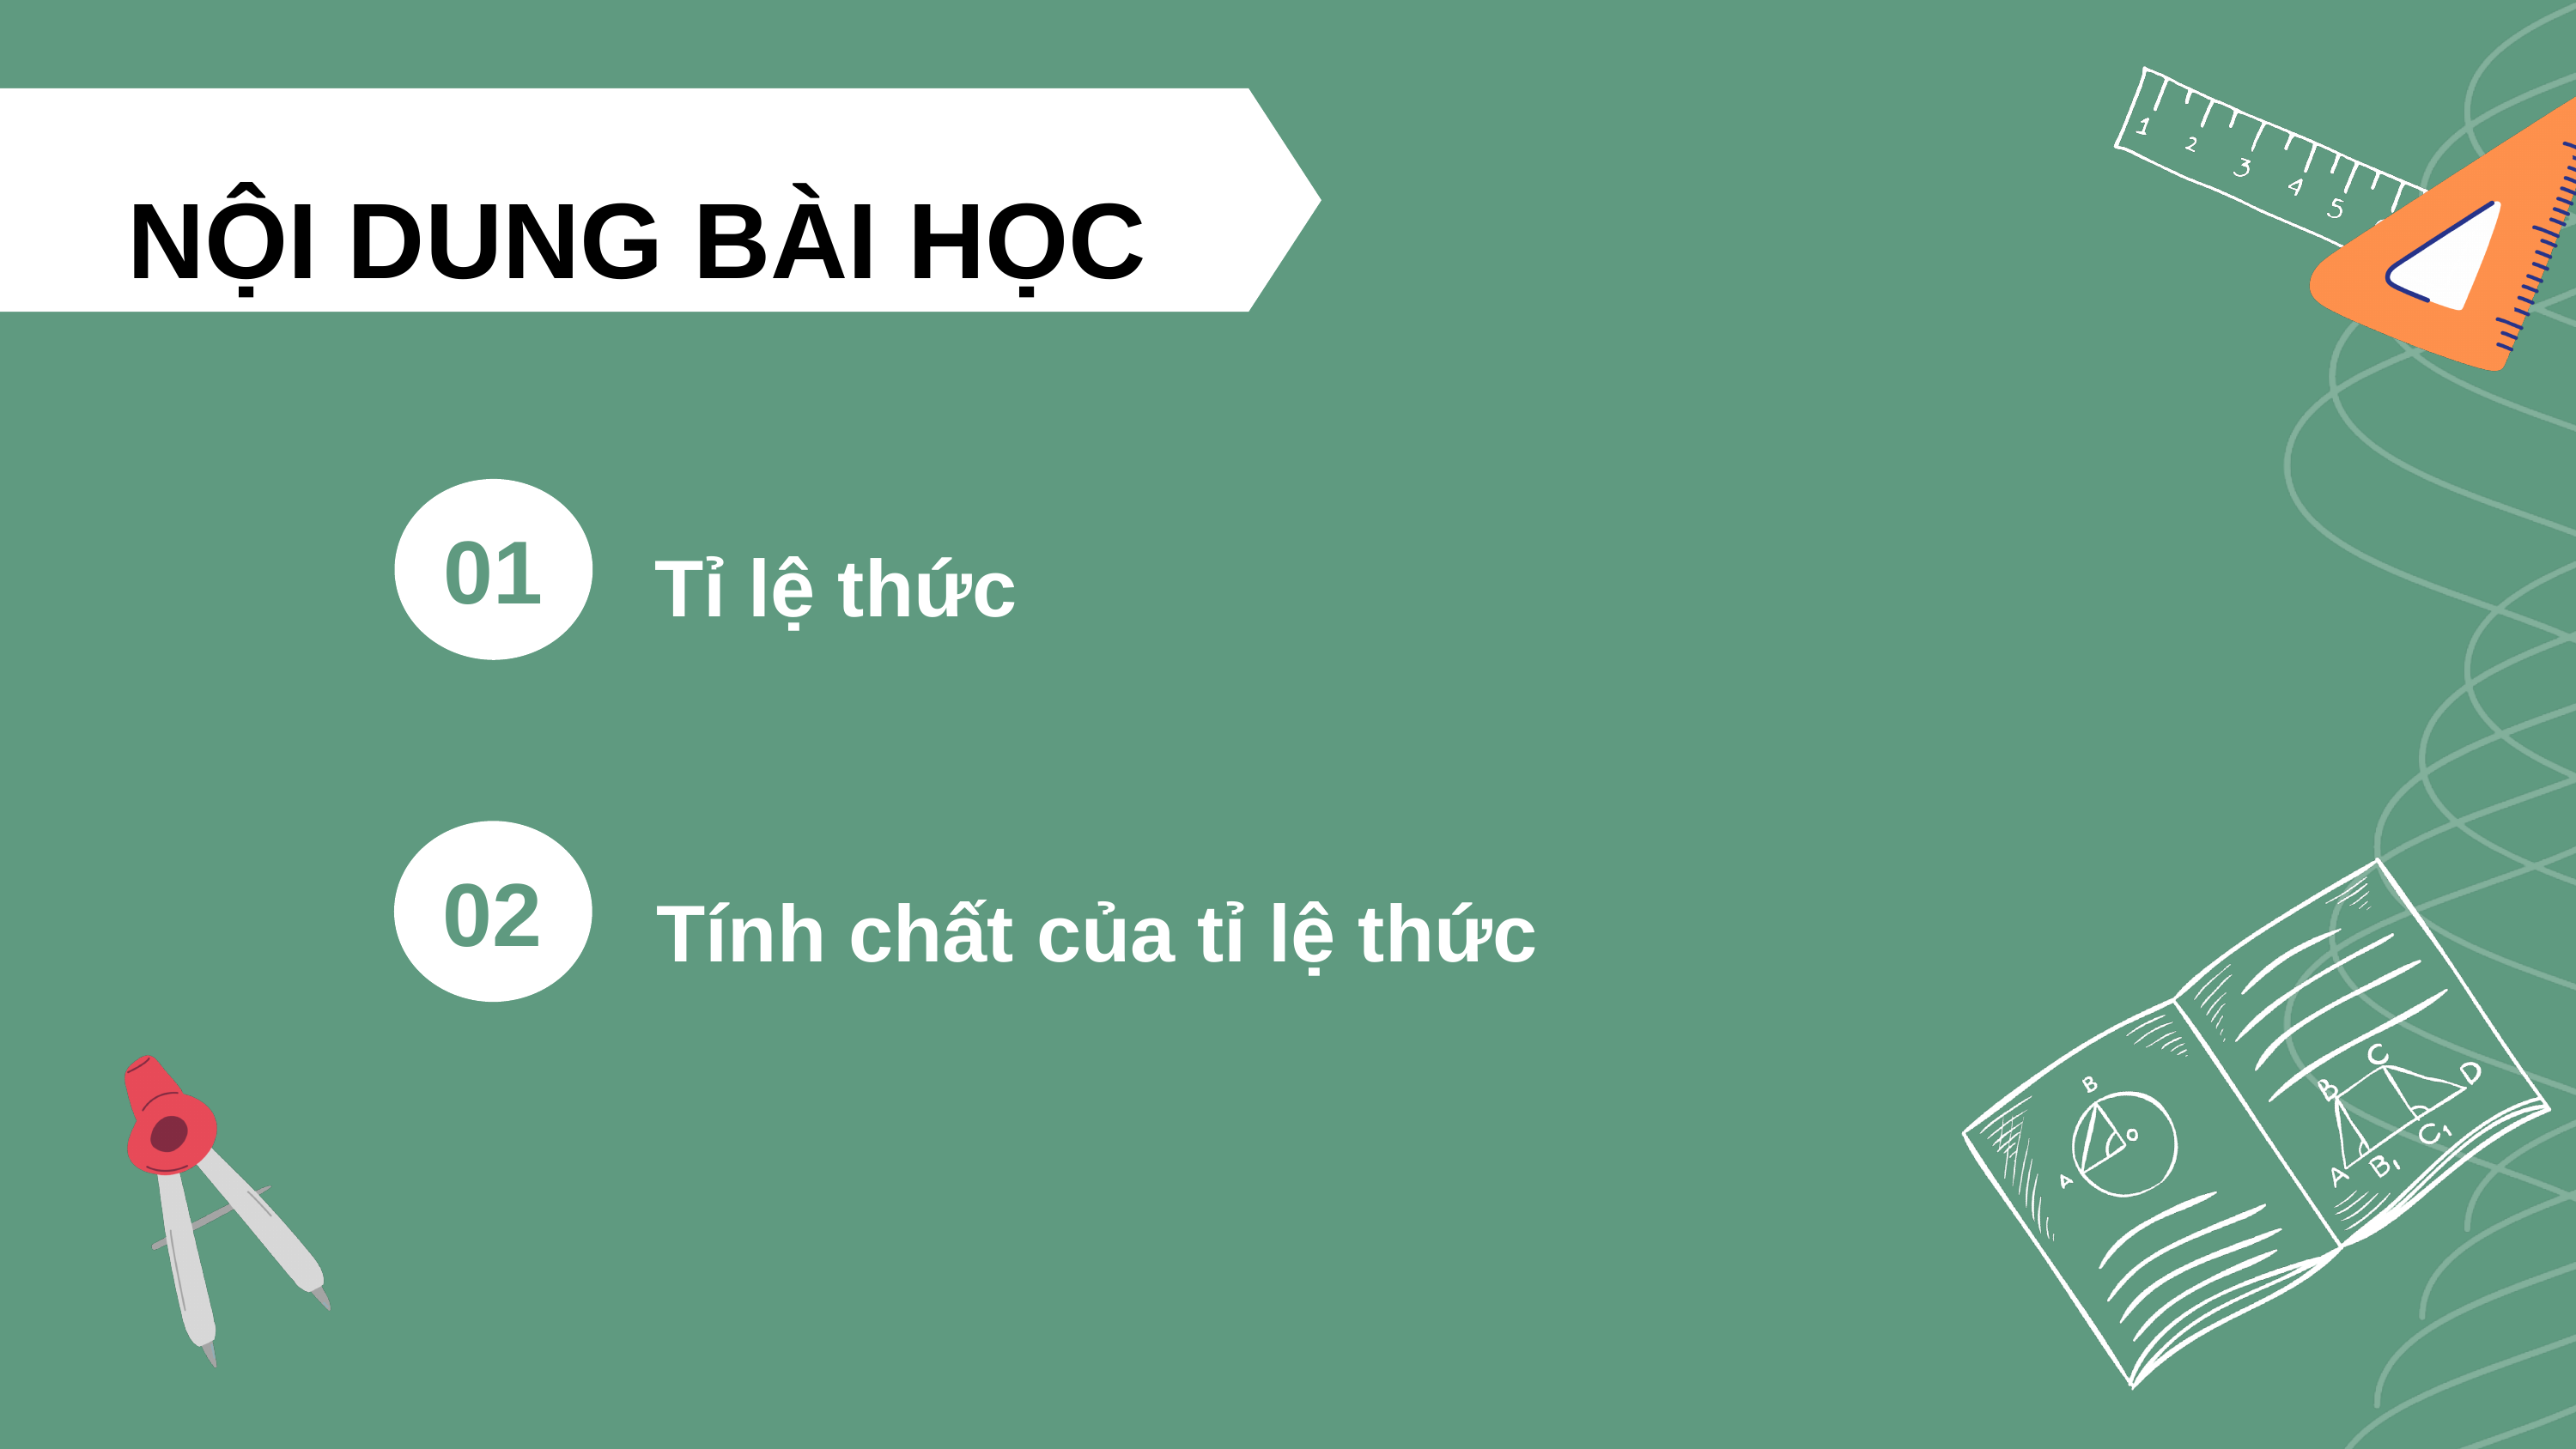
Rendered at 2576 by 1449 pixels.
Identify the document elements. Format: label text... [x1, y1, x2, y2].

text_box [393, 821, 593, 1003]
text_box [520, 0, 745, 889]
text_box Tính chất của tỉ lệ thức [644, 826, 1692, 985]
text_box NỘI DUNG BÀI HỌC [751, 82, 1276, 300]
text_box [393, 478, 593, 660]
text_box Tỉ lệ thức [751, 482, 1692, 640]
picture [65, 1025, 341, 1373]
picture [2088, 0, 2576, 395]
picture [1695, 415, 2576, 1416]
text_box NỘI DUNG BÀI HỌC [127, 82, 517, 300]
